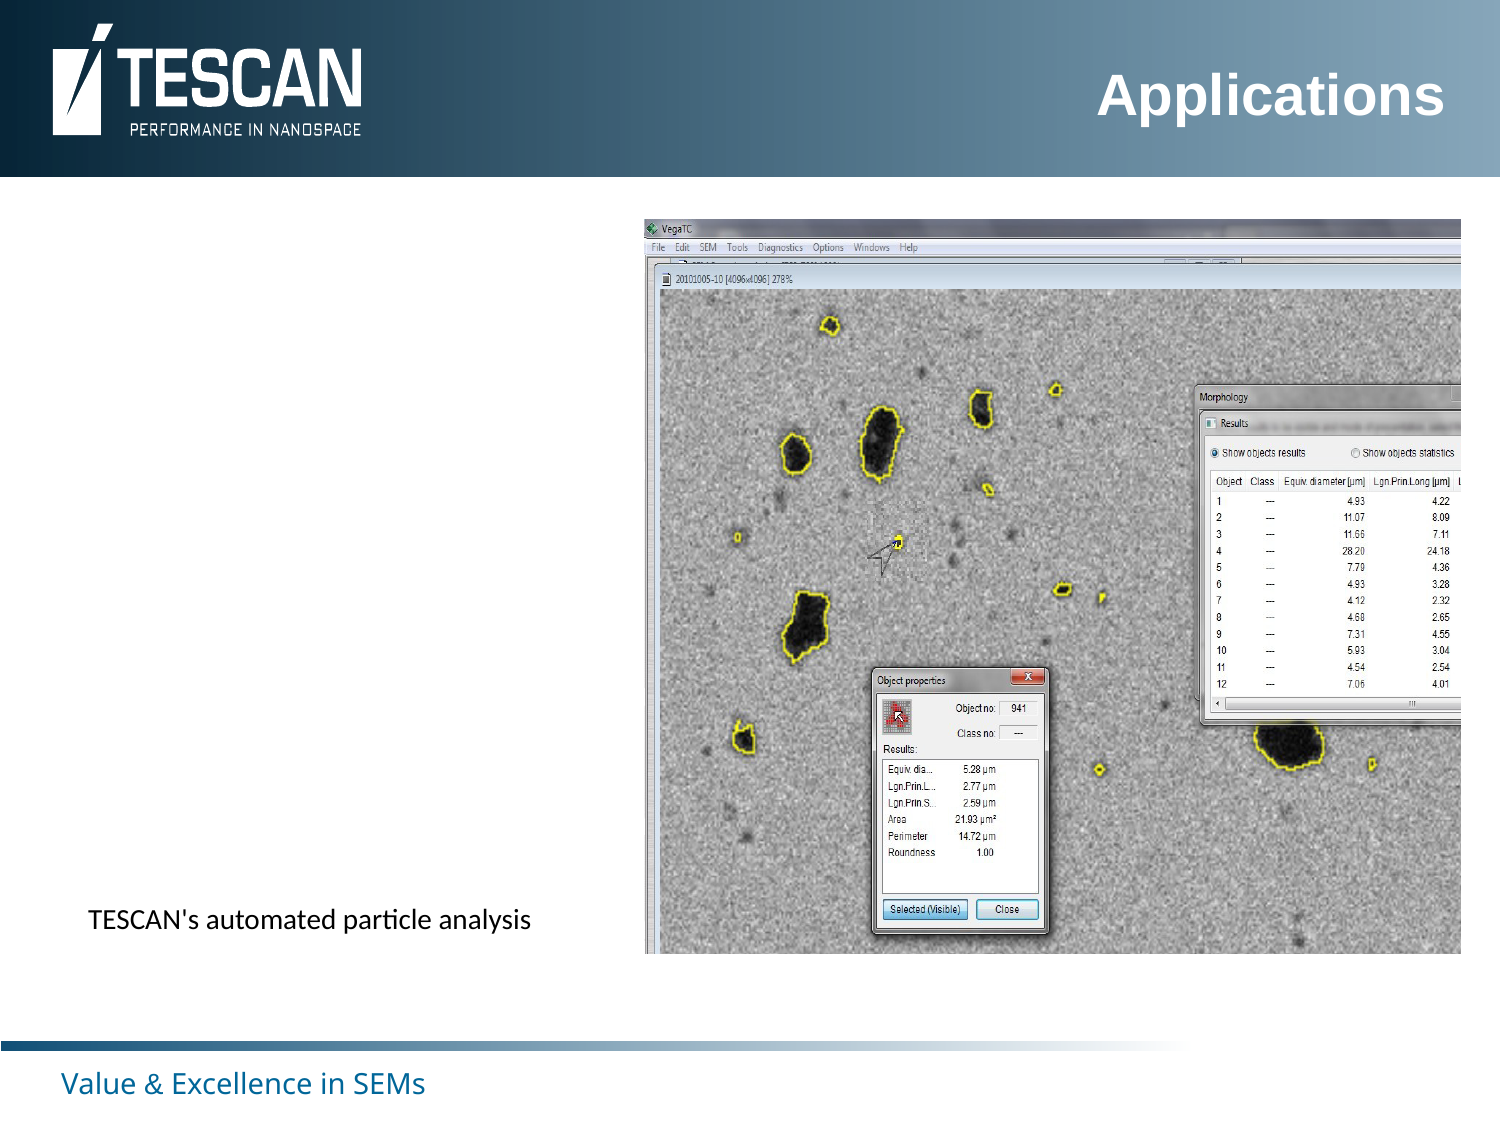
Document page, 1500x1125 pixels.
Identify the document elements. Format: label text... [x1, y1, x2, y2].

text_box TESCAN's automated particle analysis [73, 893, 635, 943]
text_box Value & Excellence in SEMs [0, 1058, 561, 1108]
text_box [0, 0, 1500, 177]
text_box [1, 1041, 1194, 1051]
text_box Applications [469, 49, 1461, 135]
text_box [52, 23, 362, 136]
picture [643, 219, 1461, 954]
